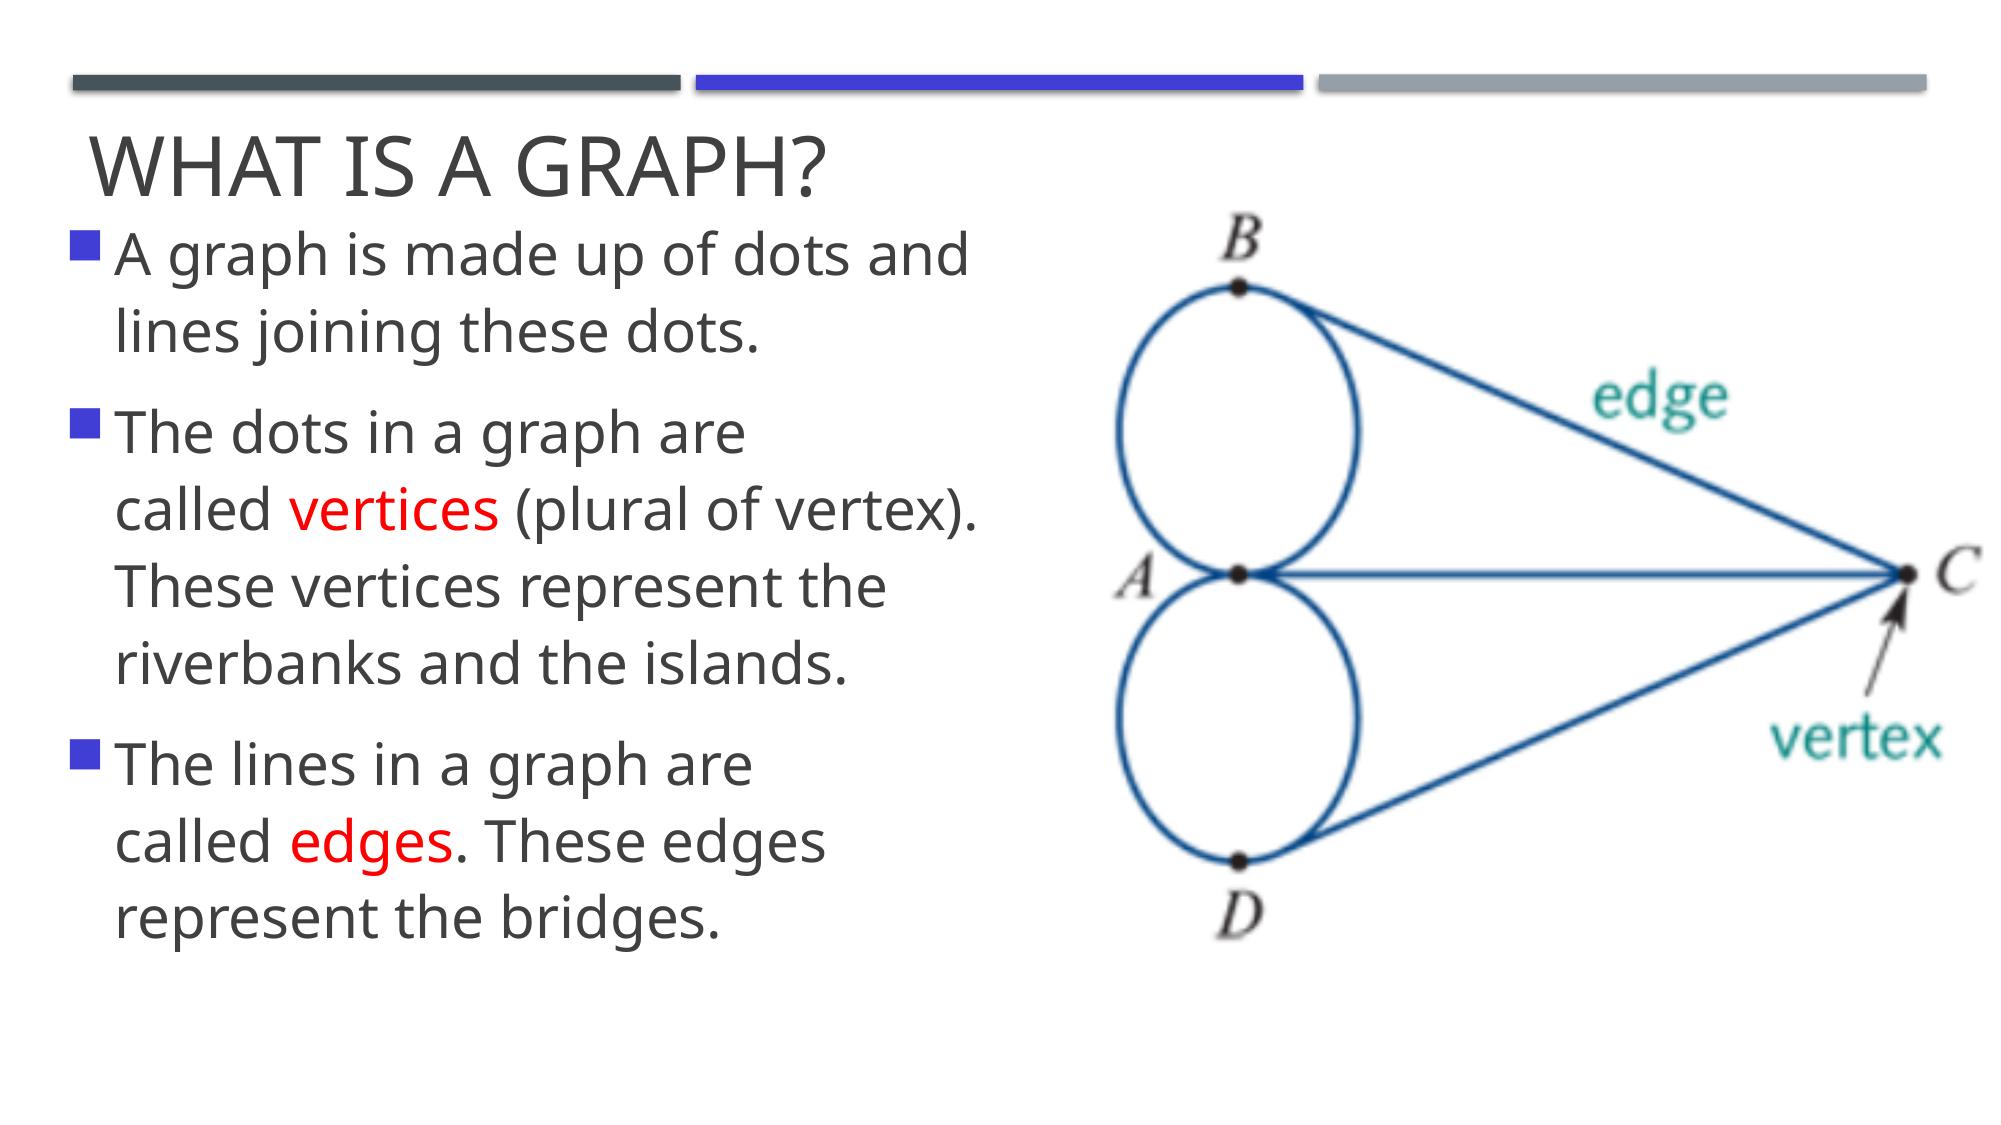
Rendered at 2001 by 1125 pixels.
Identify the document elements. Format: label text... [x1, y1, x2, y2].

title What is a graph? [73, 58, 1884, 203]
picture [1088, 167, 2000, 957]
text_box A graph is made up of dots and lines joining these dots. The dots in a graph are called vertices (plural of vertex). These vertices represent the riverbanks and the islands. The lines in a graph are called edges. These edges represent the bridges. [49, 203, 1107, 1067]
